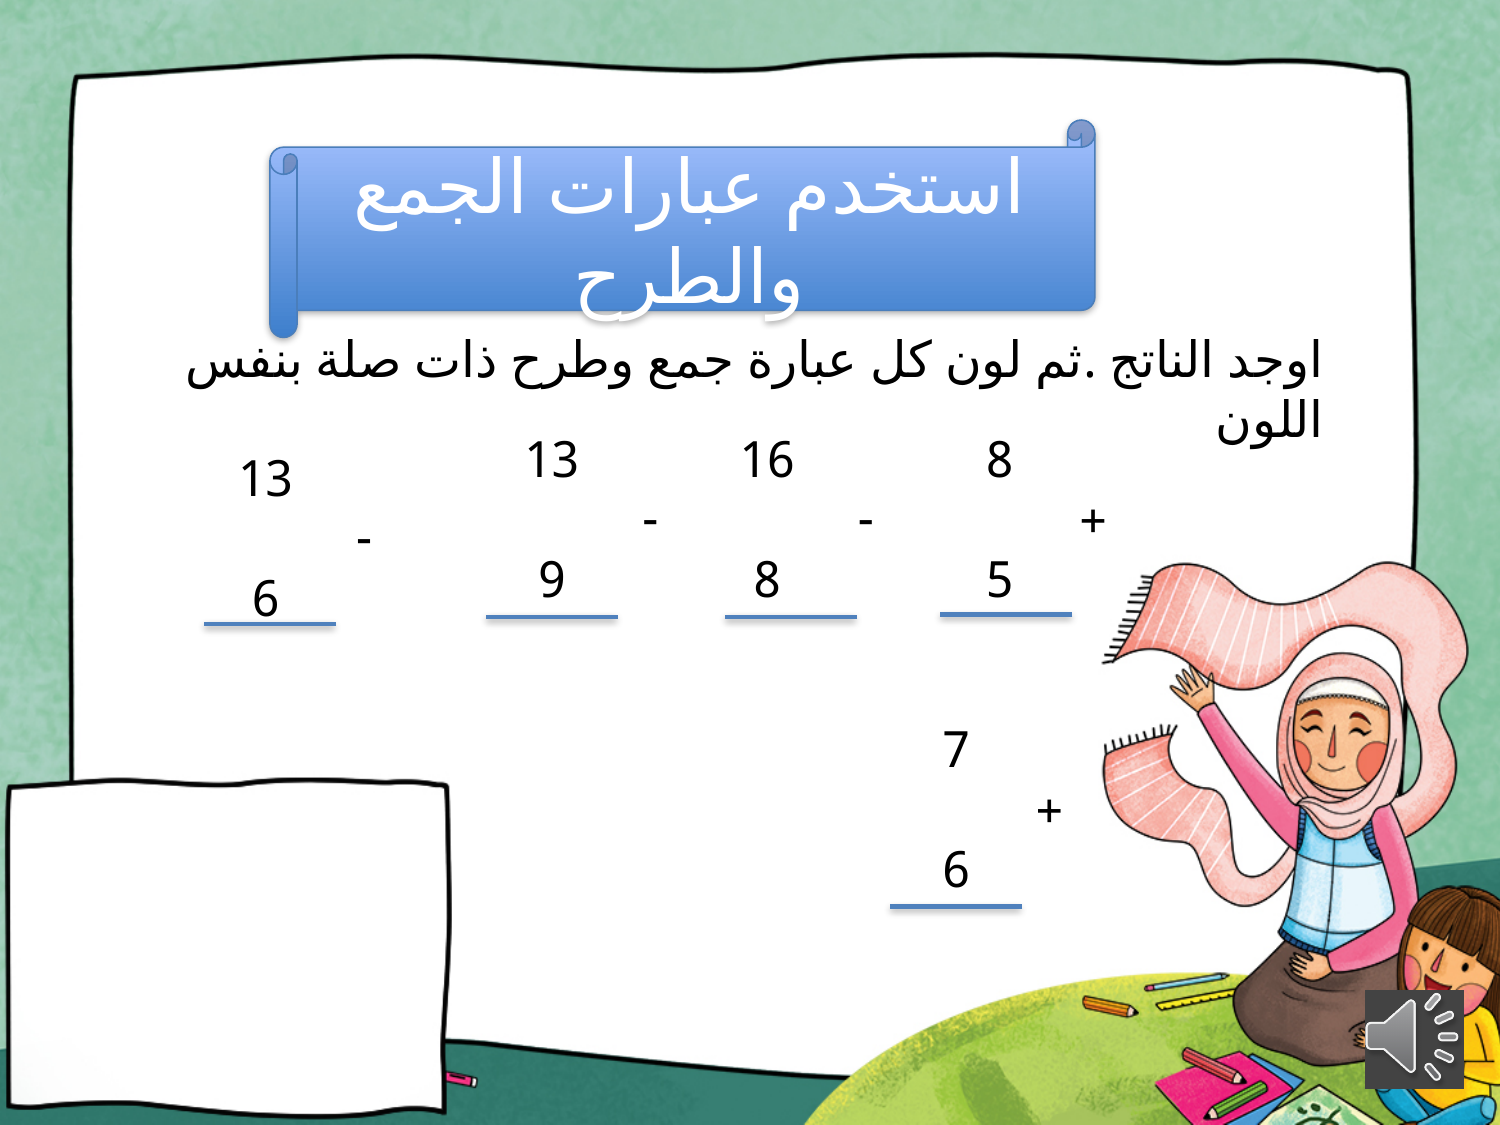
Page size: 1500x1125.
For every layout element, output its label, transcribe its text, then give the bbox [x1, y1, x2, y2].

text_box 13 - 6 [143, 439, 388, 634]
text_box 8 + 5 [890, 420, 1122, 615]
text_box استخدم عبارات الجمع والطرح [269, 119, 1096, 320]
text_box 16 - 8 [674, 420, 890, 615]
text_box 13 - 9 [429, 420, 674, 615]
picture [0, 0, 1500, 1125]
text_box اوجد الناتج .ثم لون كل عبارة جمع وطرح ذات صلة بنفس اللون [152, 320, 1339, 455]
text_box 7 + 6 [833, 710, 1078, 905]
